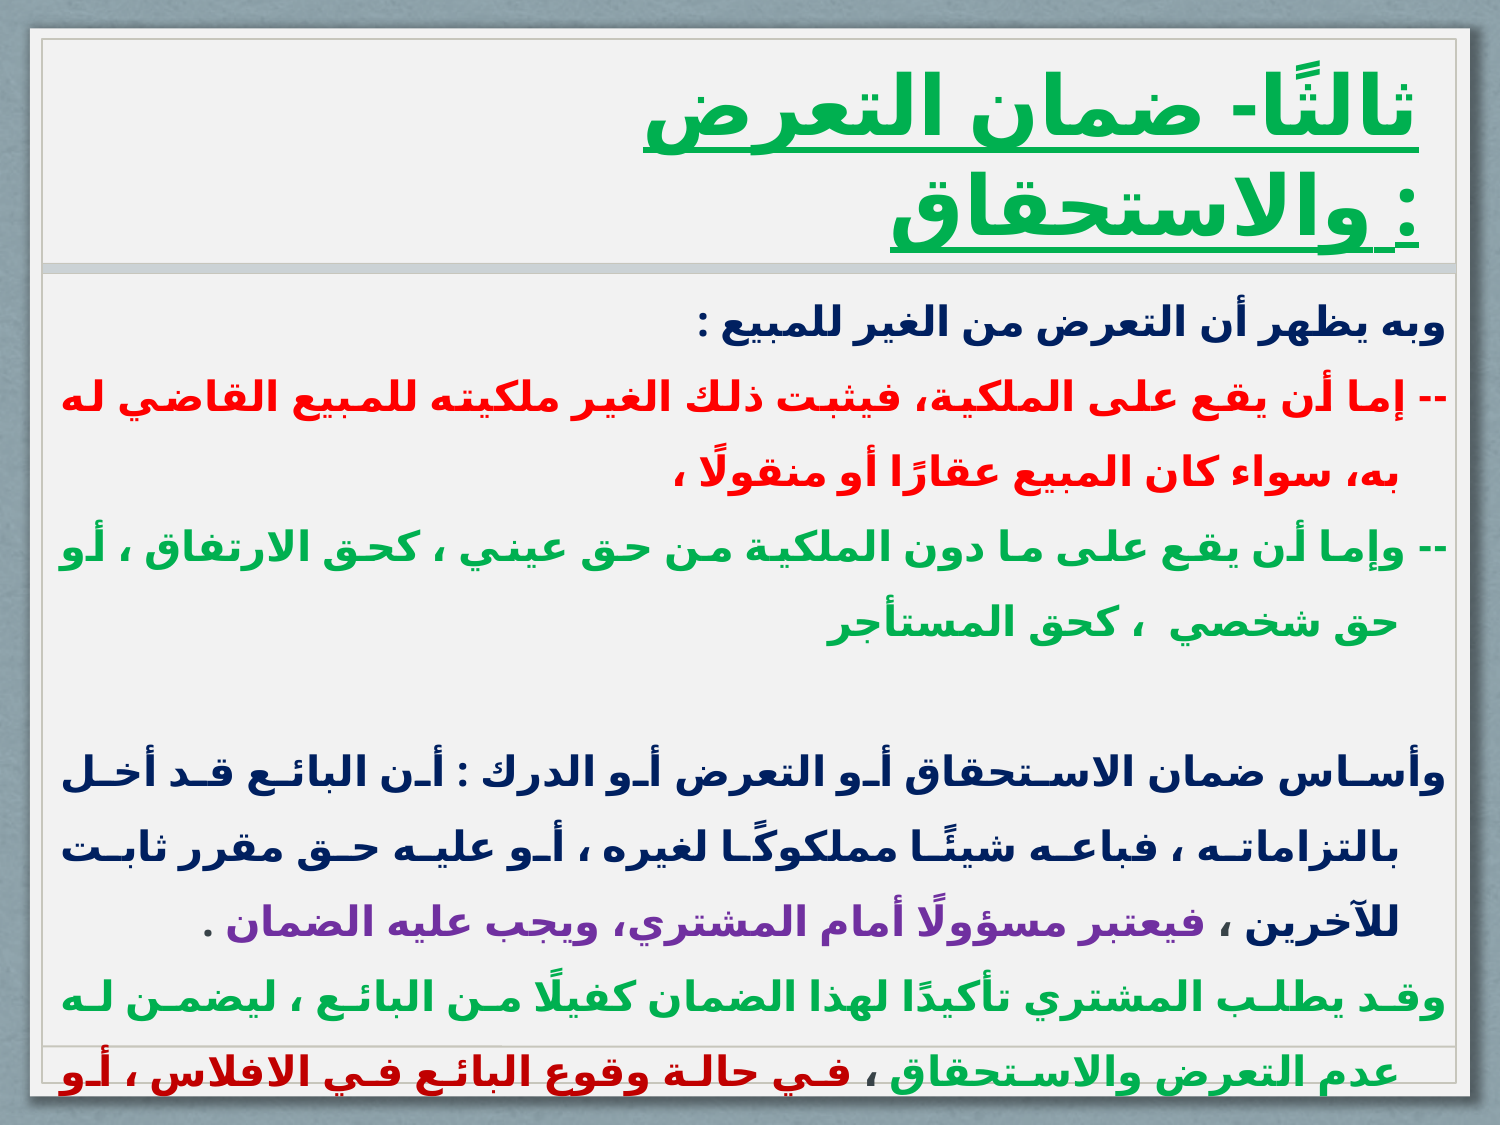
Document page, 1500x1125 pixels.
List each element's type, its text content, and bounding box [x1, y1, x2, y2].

text_box وبه يظهر أن التعرض من الغير للمبيع : -- إما أن يقع على الملكية، فيثبت ذلك الغير ملكيته للمبيع القاضي له به، سواء كان المبيع عقارًا أو منقولًا ، -- وإما أن يقع على ما دون الملكية من حق عيني ، كحق الارتفاق ، أو حق شخصي ، كحق المستأجر وأساس ضمان الاستحقاق أو التعرض أو الدرك : أن البائع قد أخل بالتزاماته ، فباعه شيئًا مملكوكًا لغيره ، أو عليه حق مقرر ثابت للآخرين ، فيعتبر مسؤولًا أمام المشتري، ويجب عليه الضمان . وقد يطلب المشتري تأكيدًا لهذا الضمان كفيلًا من البائع ، ليضمن له عدم التعرض والاستحقاق ، في حالة وقوع البائع في الافلاس ، أو تعرضه للغياب ، ويكثر طلب الكفيل في شراء المصوغات عندما يكون البائع مجهولًا أو عابر سبيل . [45, 262, 1463, 1125]
title ثالثًا- ضمان التعرض والاستحقاق : [229, 42, 1434, 262]
